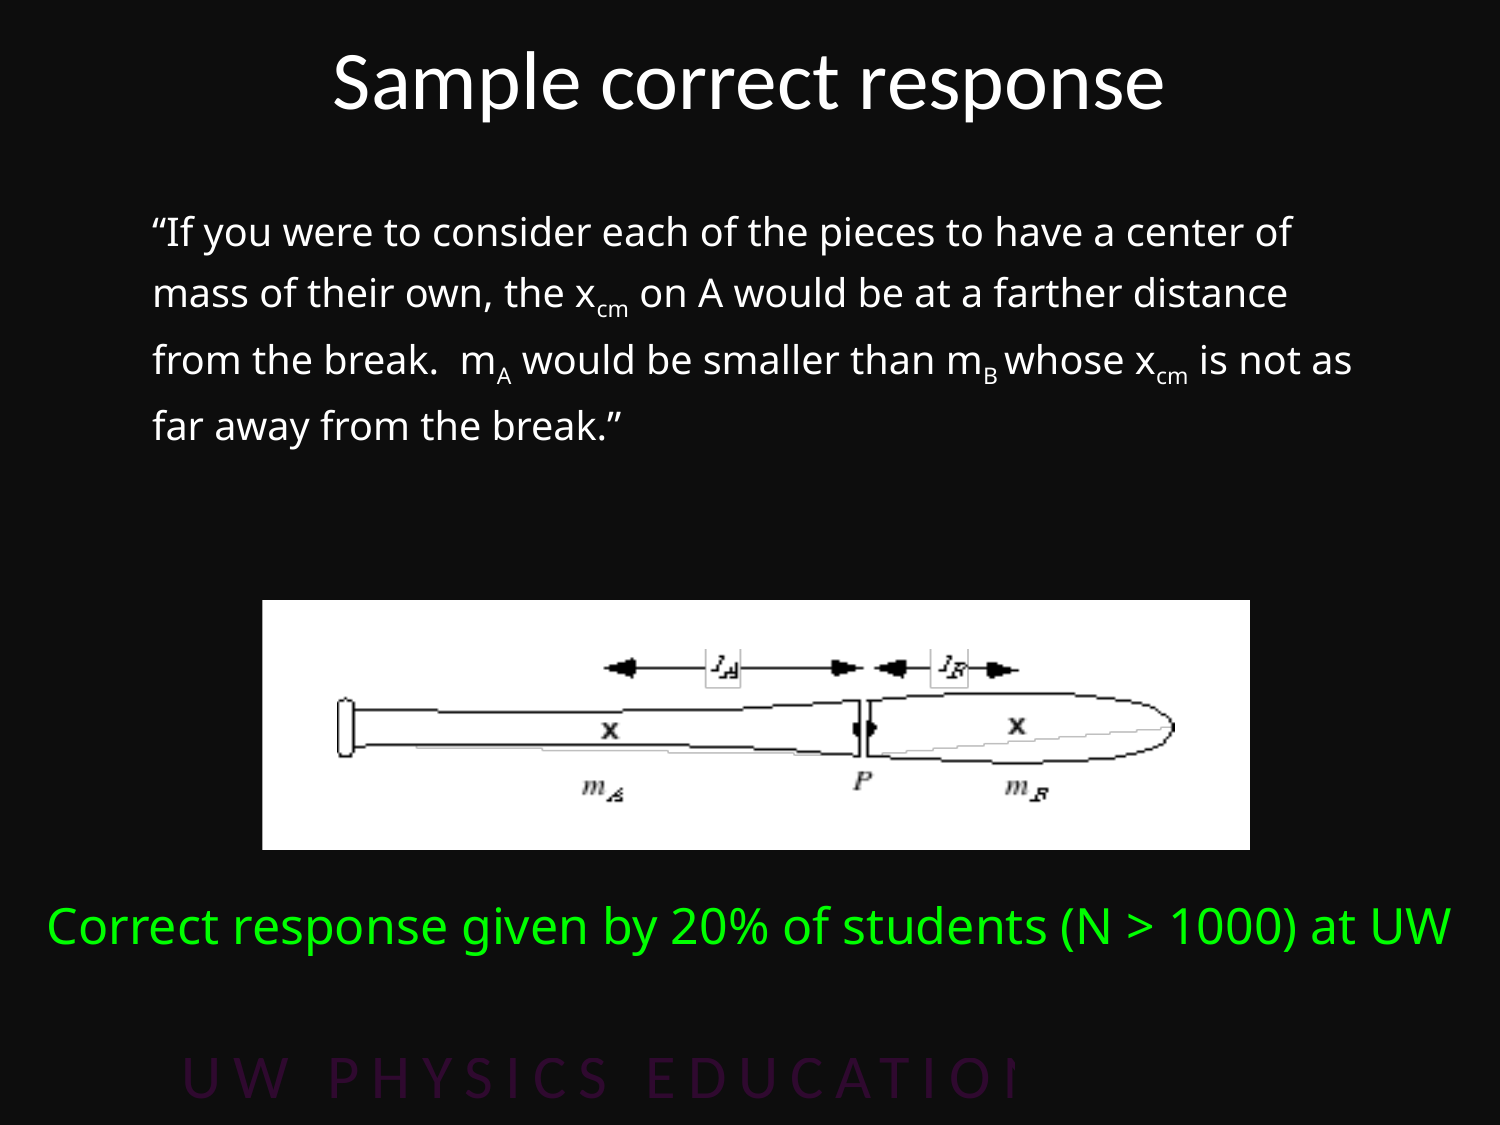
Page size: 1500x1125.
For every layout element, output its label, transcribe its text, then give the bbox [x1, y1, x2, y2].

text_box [262, 599, 1251, 851]
text_box “If you were to consider each of the pieces to have a center of mass of their own, the xcm on A would be at a farther distance from the break. mA would be smaller than mB whose xcm is not as far away from the break.” [137, 187, 1404, 456]
text_box Correct response given by 20% of students (N > 1000) at UW [32, 887, 1468, 963]
text_box Sample correct response [0, 1, 1500, 152]
